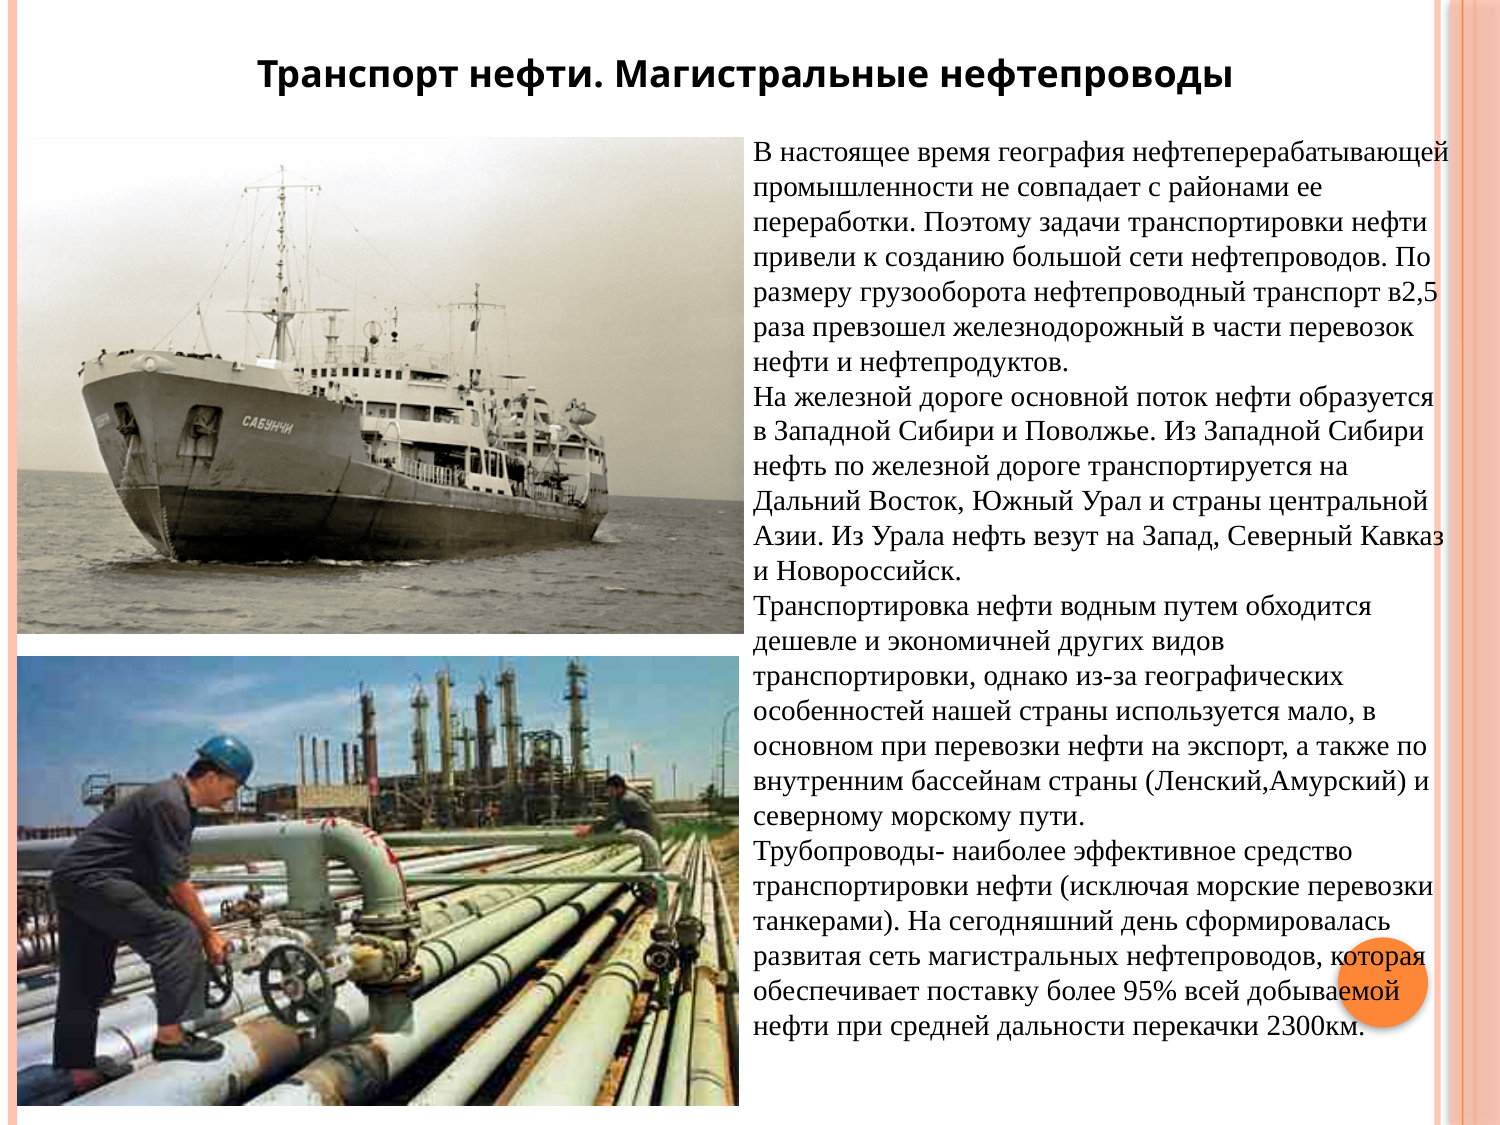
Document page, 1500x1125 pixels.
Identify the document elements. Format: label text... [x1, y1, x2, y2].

text_box В настоящее время география нефтеперерабатывающей промышленности не совпадает с районами ее переработки. Поэтому задачи транспортировки нефти привели к созданию большой сети нефтепроводов. По размеру грузооборота нефтепроводный транспорт в2,5 раза превзошел железнодорожный в части перевозок нефти и нефтепродуктов. На железной дороге основной поток нефти образуется в Западной Сибири и Поволжье. Из Западной Сибири нефть по железной дороге транспортируется на Дальний Восток, Южный Урал и страны центральной Азии. Из Урала нефть везут на Запад, Северный Кавказ и Новороссийск. Транспортировка нефти водным путем обходится дешевле и экономичней других видов транспортировки, однако из-за географических особенностей нашей страны используется мало, в основном при перевозки нефти на экспорт, а также по внутренним бассейнам страны (Ленский,Амурский) и северному морскому пути. Трубопроводы- наиболее эффективное средство транспортировки нефти (исключая морские перевозки танкерами). На сегодняшний день сформировалась развитая сеть магистральных нефтепроводов, которая обеспечивает поставку более 95% всей добываемой нефти при средней дальности перекачки 2300км. [738, 124, 1471, 1049]
picture [17, 136, 745, 634]
picture [17, 656, 739, 1107]
text_box Транспорт нефти. Магистральные нефтепроводы [242, 42, 1317, 103]
